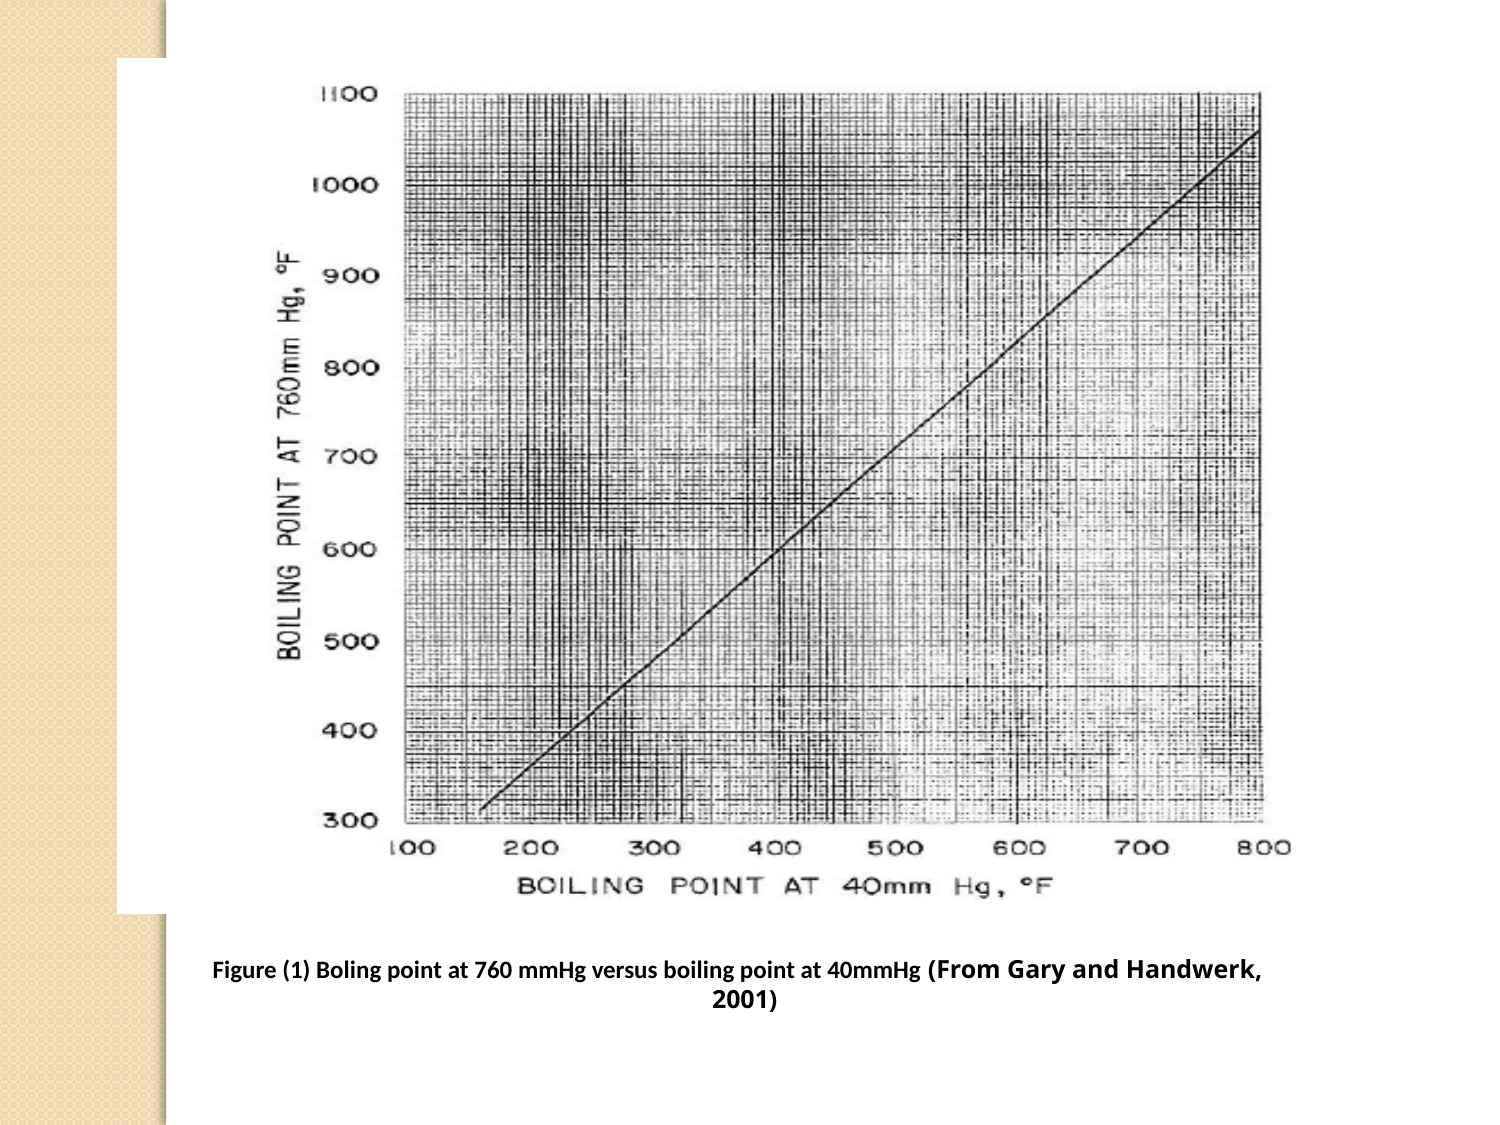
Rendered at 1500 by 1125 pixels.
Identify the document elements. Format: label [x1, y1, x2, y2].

text_box [116, 58, 1348, 1032]
